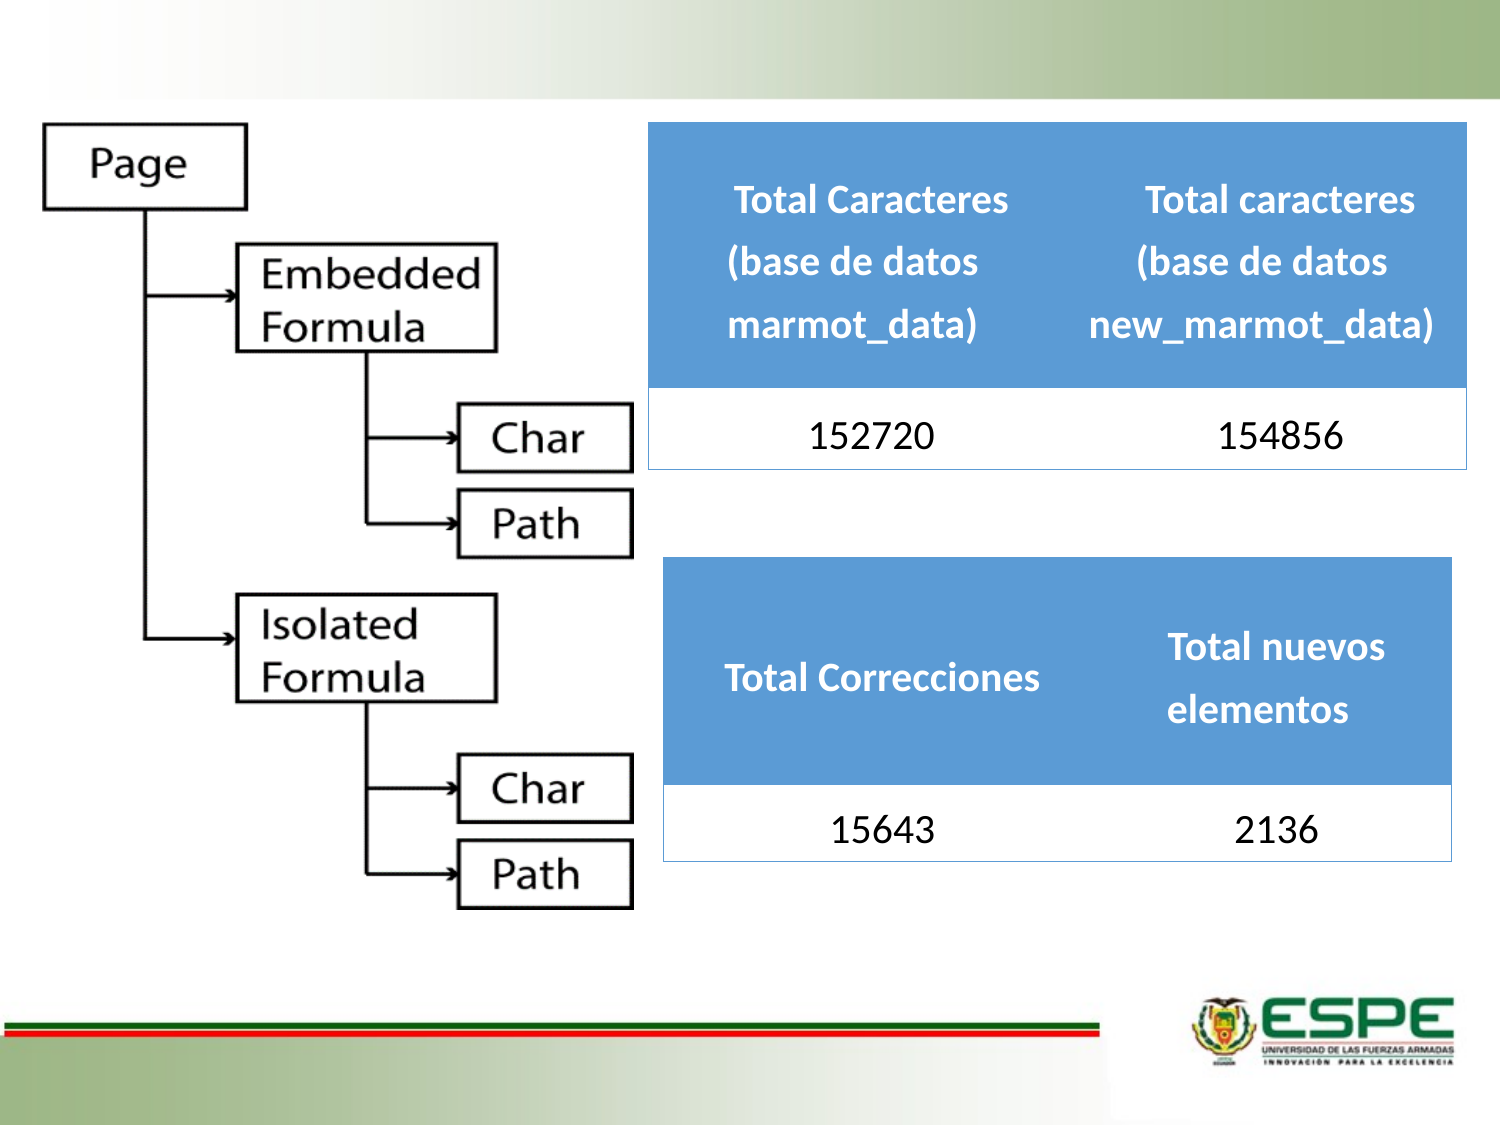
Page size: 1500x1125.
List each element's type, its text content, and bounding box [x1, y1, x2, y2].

table_header Total Caracteres (base de datos marmot_data) [649, 123, 1057, 388]
table_header Total Correcciones [664, 558, 1065, 785]
table_cell 2136 [1065, 785, 1451, 861]
table_cell 15643 [664, 785, 1065, 861]
table_header Total caracteres (base de datos new_marmot_data) [1057, 123, 1466, 387]
table_cell 152720 [649, 388, 1057, 469]
table_header Total nuevos elementos [1065, 558, 1451, 784]
picture [0, 0, 1500, 1125]
table_cell 154856 [1057, 388, 1466, 469]
